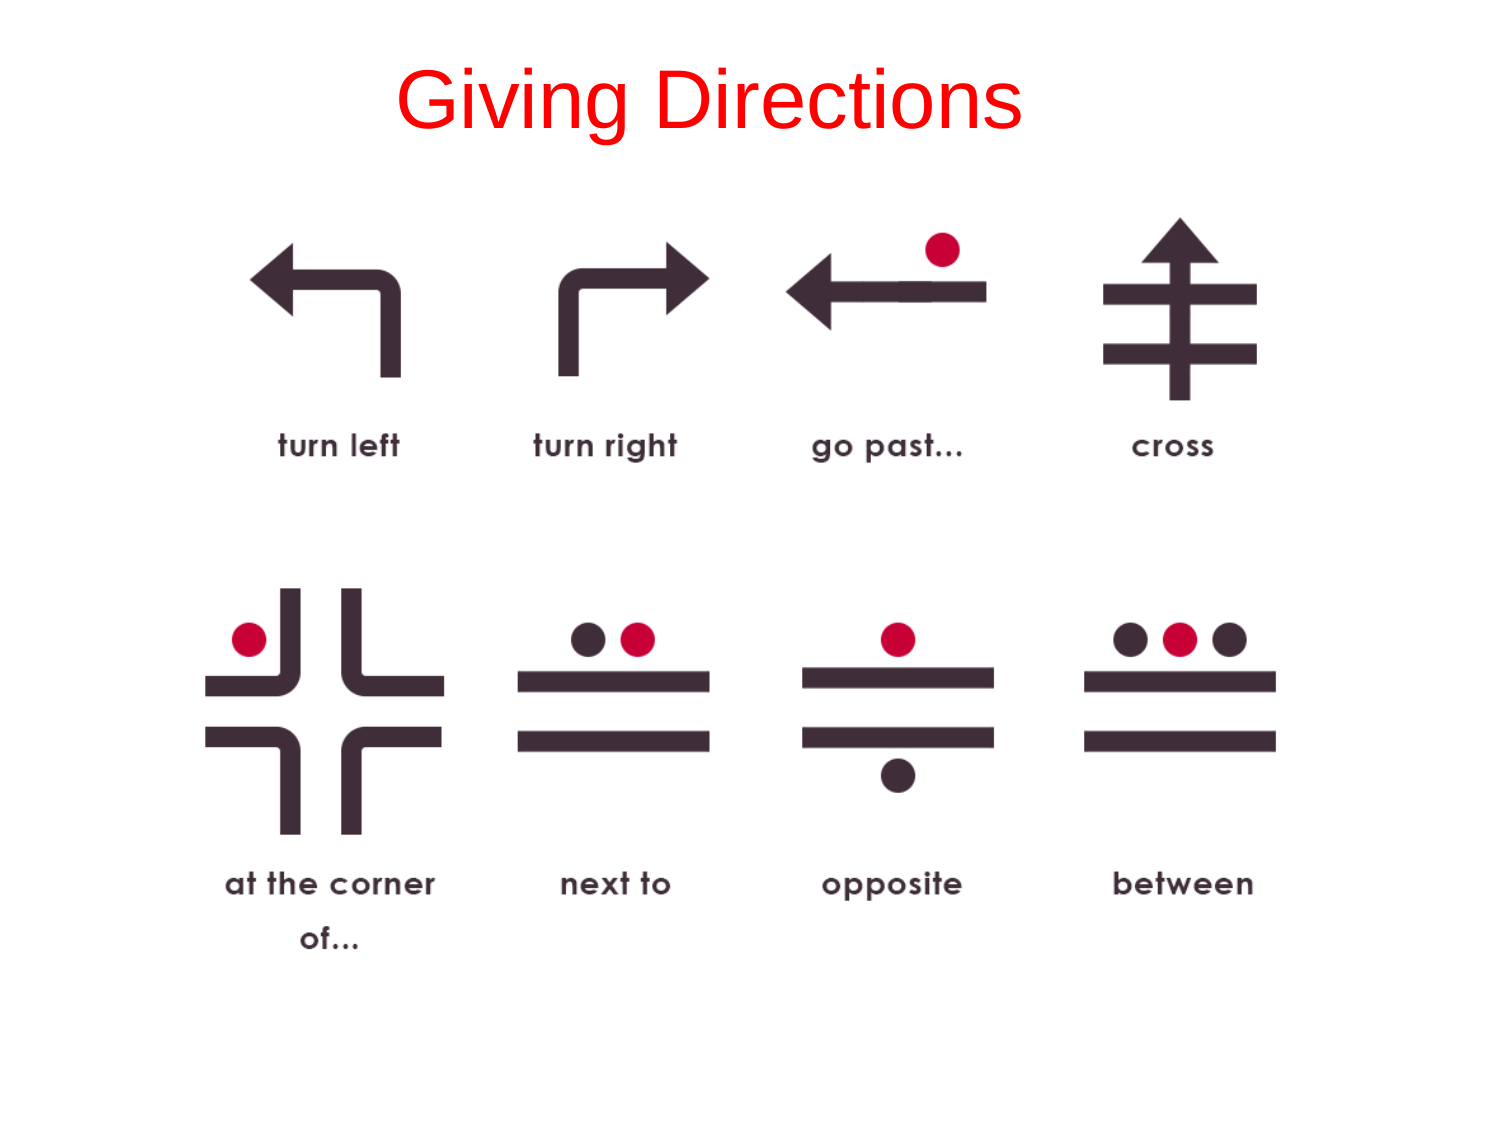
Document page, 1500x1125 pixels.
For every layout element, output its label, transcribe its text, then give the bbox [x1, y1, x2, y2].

text_box Giving Directions [380, 37, 1040, 153]
picture [174, 187, 1313, 980]
